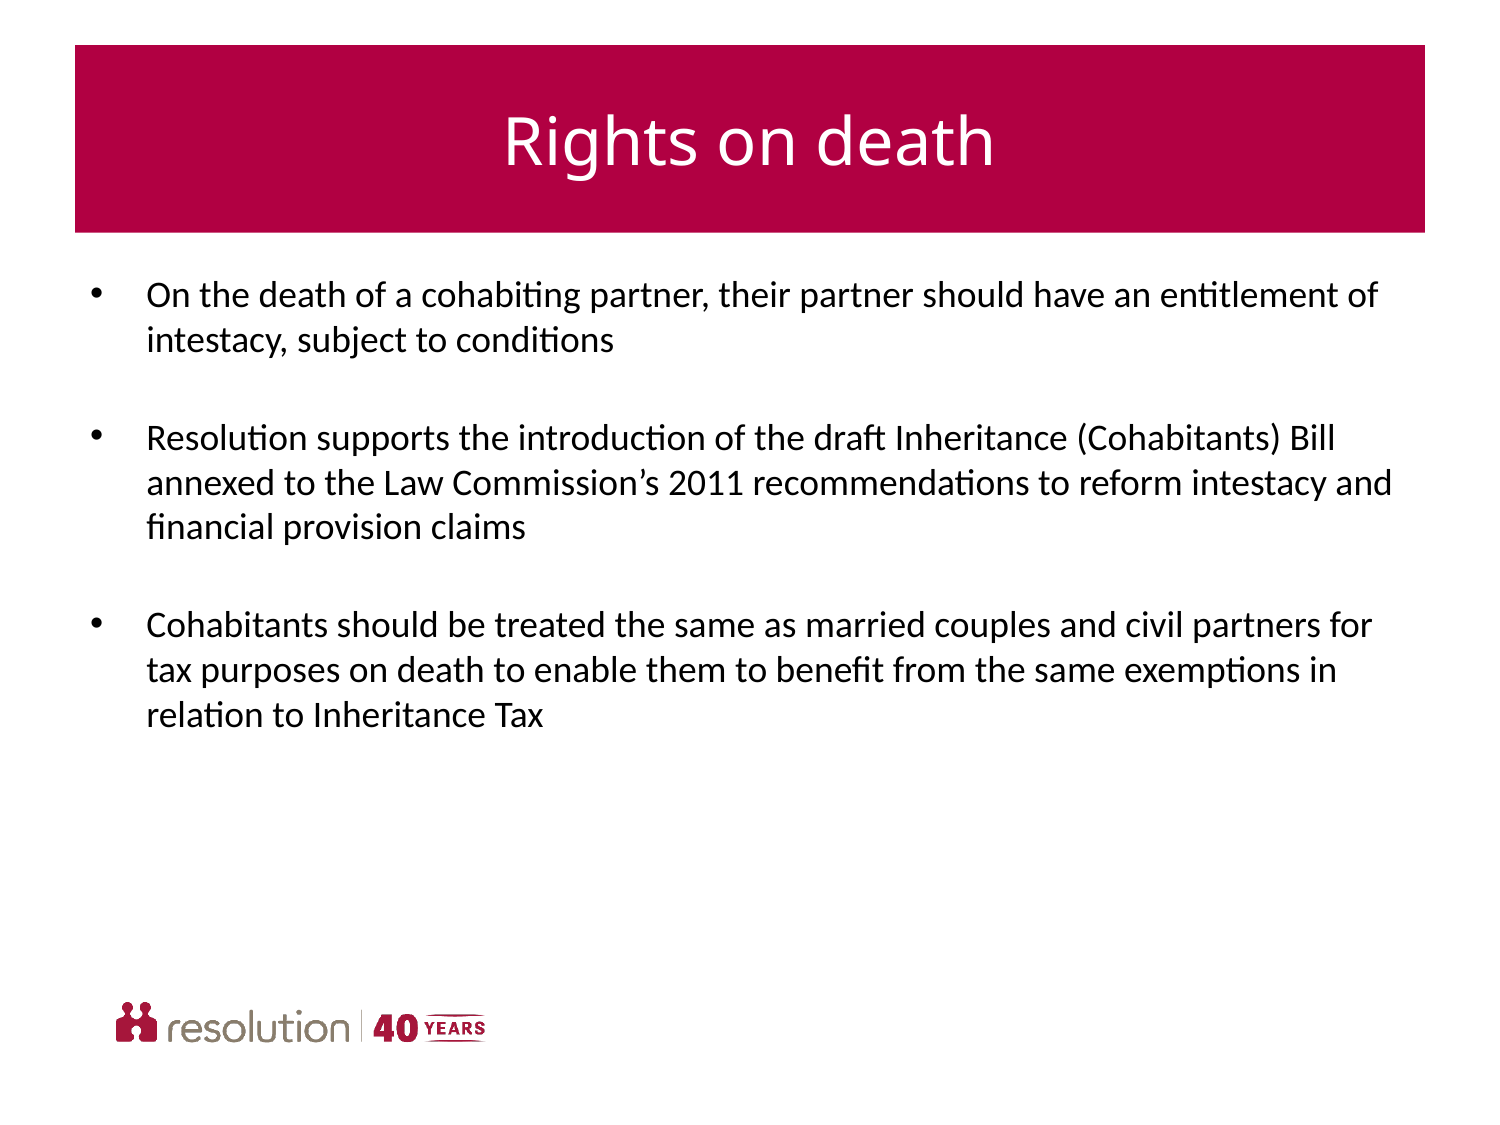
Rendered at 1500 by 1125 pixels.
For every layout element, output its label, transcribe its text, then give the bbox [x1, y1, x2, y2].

picture [76, 962, 526, 1081]
title Rights on death [75, 45, 1425, 233]
list On the death of a cohabiting partner, their partner should have an entitlement of intestacy, subject to conditions Resolution supports the introduction of the draft Inheritance (Cohabitants) Bill annexed to the Law Commission’s 2011 recommendations to reform intestacy and financial provision claims Cohabitants should be treated the same as married couples and civil partners for tax purposes on death to enable them to benefit from the same exemptions in relation to Inheritance Tax [75, 262, 1425, 938]
